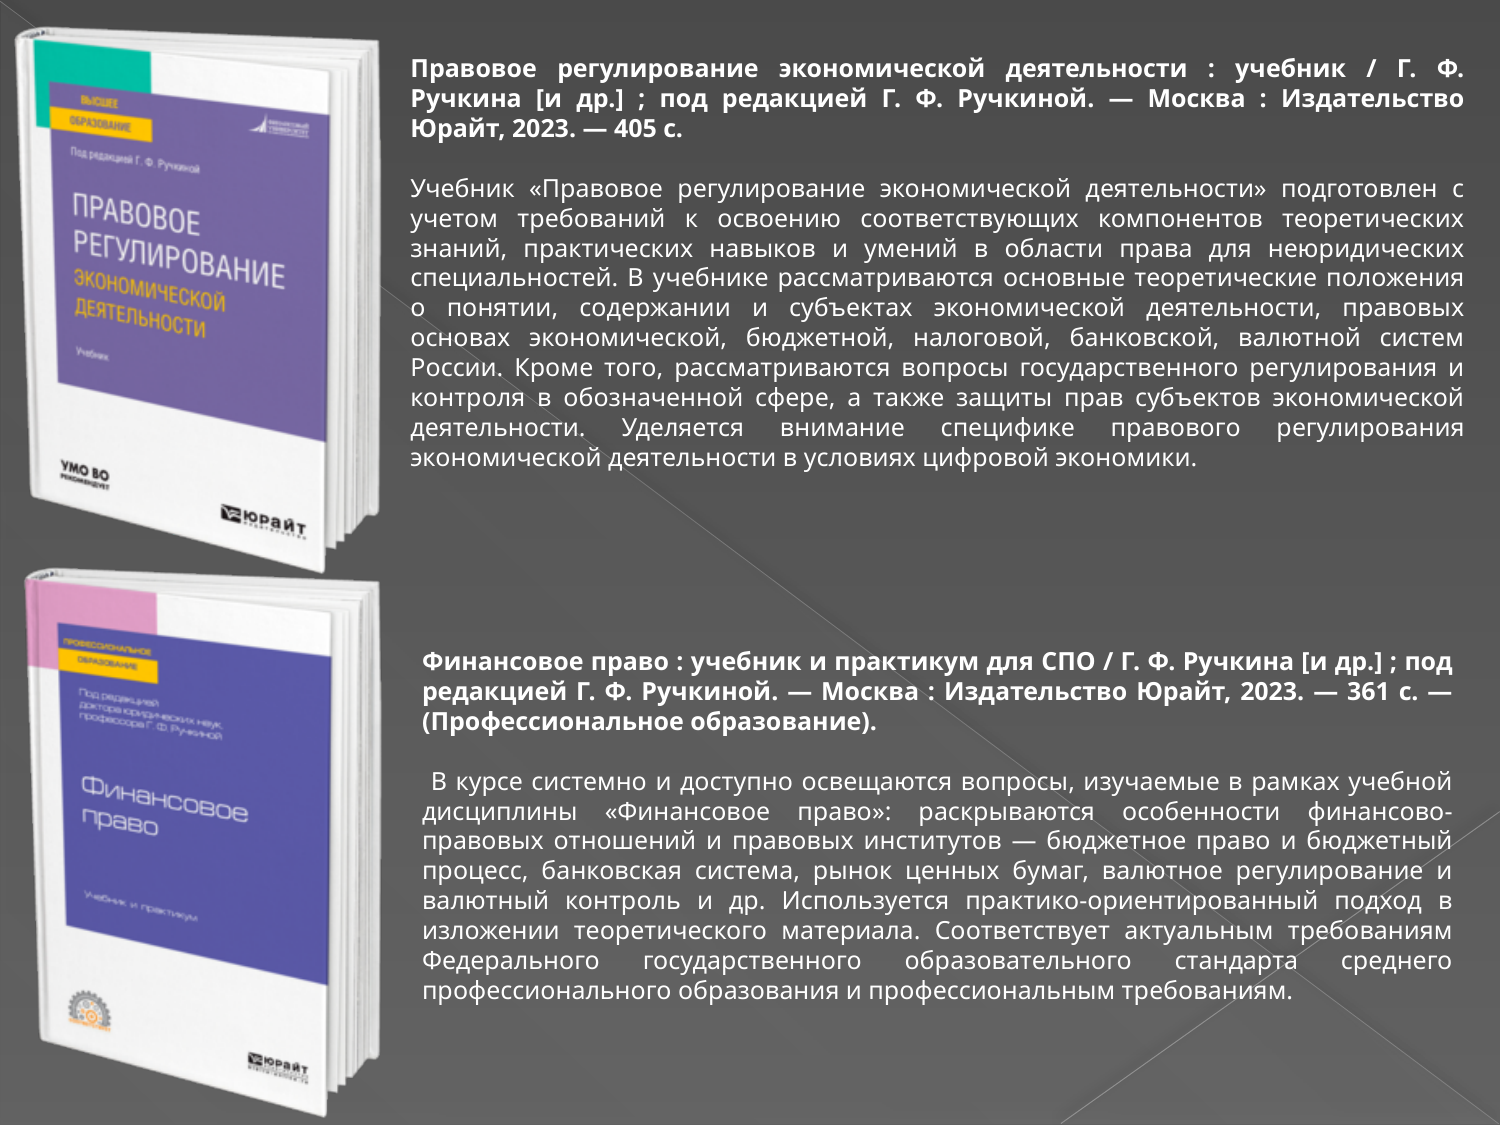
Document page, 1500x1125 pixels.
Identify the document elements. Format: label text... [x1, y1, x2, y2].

picture [0, 0, 396, 1125]
text_box Правовое регулирование экономической деятельности : учебник / Г. Ф. Ручкина [и др.] ; под редакцией Г. Ф. Ручкиной. — Москва : Издательство Юрайт, 2023. — 405 с. Учебник «Правовое регулирование экономической деятельности» подготовлен с учетом требований к освоению соответствующих компонентов теоретических знаний, практических навыков и умений в области права для неюридических специальностей. В учебнике рассматриваются основные теоретические положения о понятии, содержании и субъектах экономической деятельности, правовых основах экономической, бюджетной, налоговой, банковской, валютной систем России. Кроме того, рассматриваются вопросы государственного регулирования и контроля в обозначенной сфере, а также защиты прав субъектов экономической деятельности. Уделяется внимание специфике правового регулирования экономической деятельности в условиях цифровой экономики. [401, 45, 1481, 479]
text_box Финансовое право : учебник и практикум для СПО / Г. Ф. Ручкина [и др.] ; под редакцией Г. Ф. Ручкиной. — Москва : Издательство Юрайт, 2023. — 361 с. — (Профессиональное образование). В курсе системно и доступно освещаются вопросы, изучаемые в рамках учебной дисциплины «Финансовое право»: раскрываются особенности финансово-правовых отношений и правовых институтов — бюджетное право и бюджетный процесс, банковская система, рынок ценных бумаг, валютное регулирование и валютный контроль и др. Используется практико-ориентированный подход в изложении теоретического материала. Соответствует актуальным требованиям Федерального государственного образовательного стандарта среднего профессионального образования и профессиональным требованиям. [407, 638, 1469, 1013]
